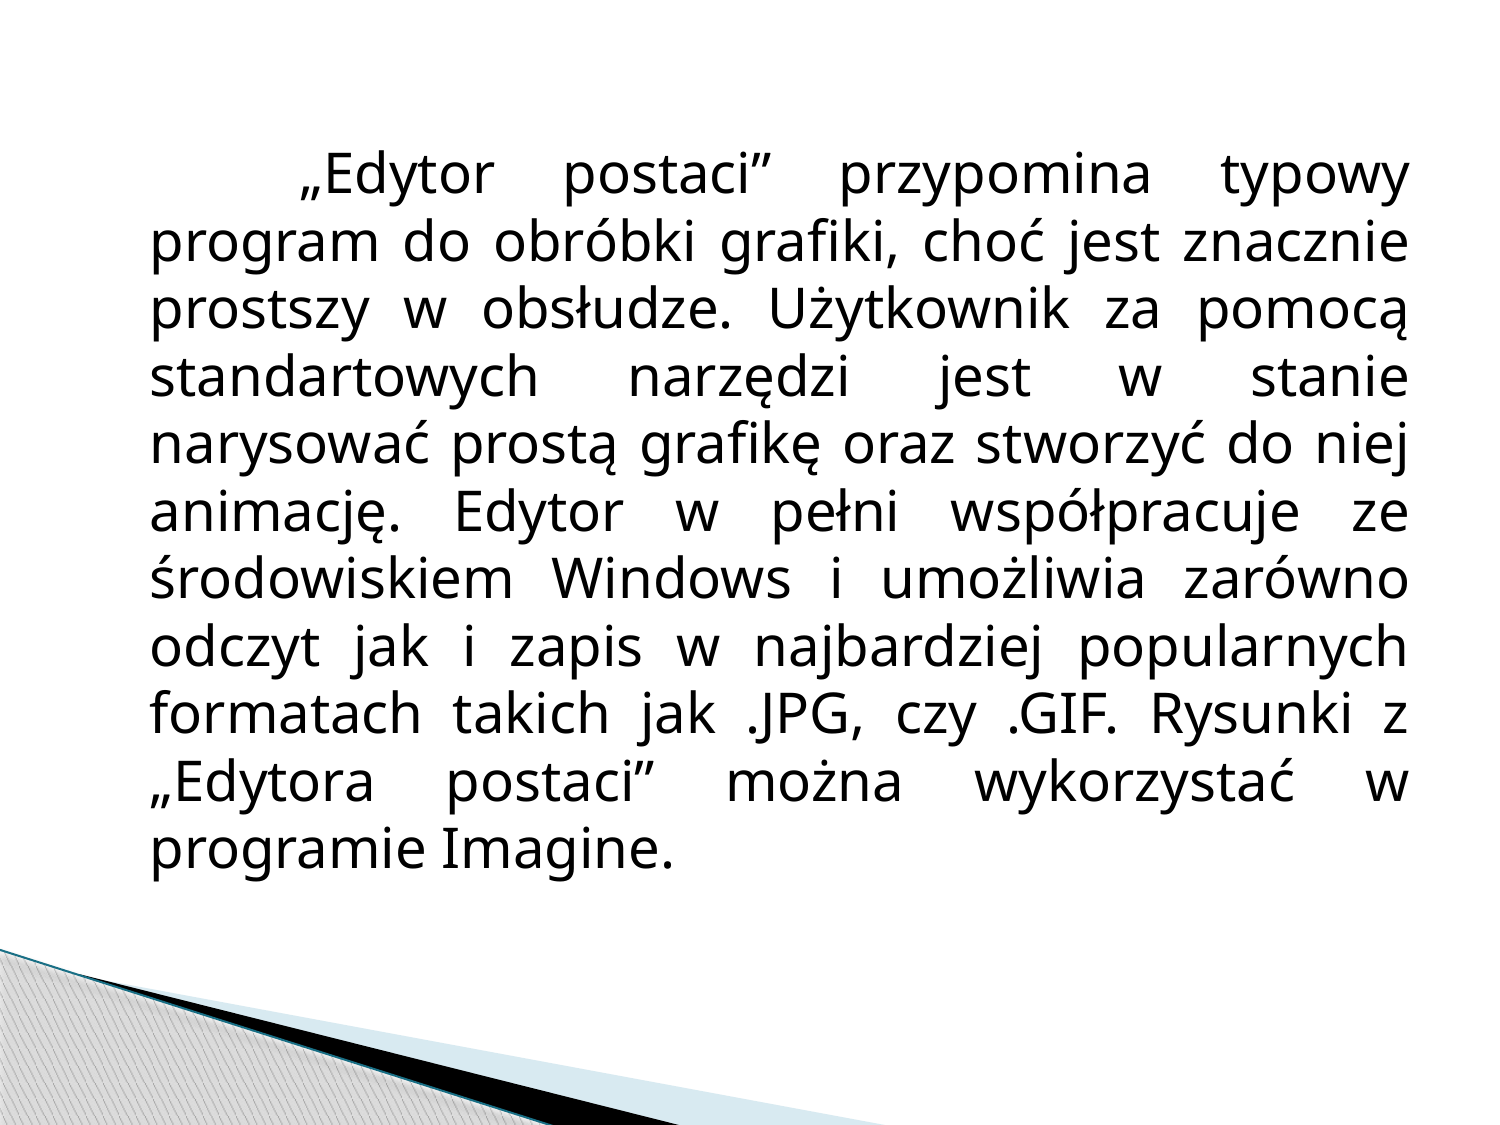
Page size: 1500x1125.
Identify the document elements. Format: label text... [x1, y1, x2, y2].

list „Edytor postaci” przypomina typowy program do obróbki grafiki, choć jest znacznie prostszy w obsłudze. Użytkownik za pomocą standartowych narzędzi jest w stanie narysować prostą grafikę oraz stworzyć do niej animację. Edytor w pełni współpracuje ze środowiskiem Windows i umożliwia zarówno odczyt jak i zapis w najbardziej popularnych formatach takich jak .JPG, czy .GIF. Rysunki z „Edytora postaci” można wykorzystać w programie Imagine. [75, 54, 1425, 1005]
